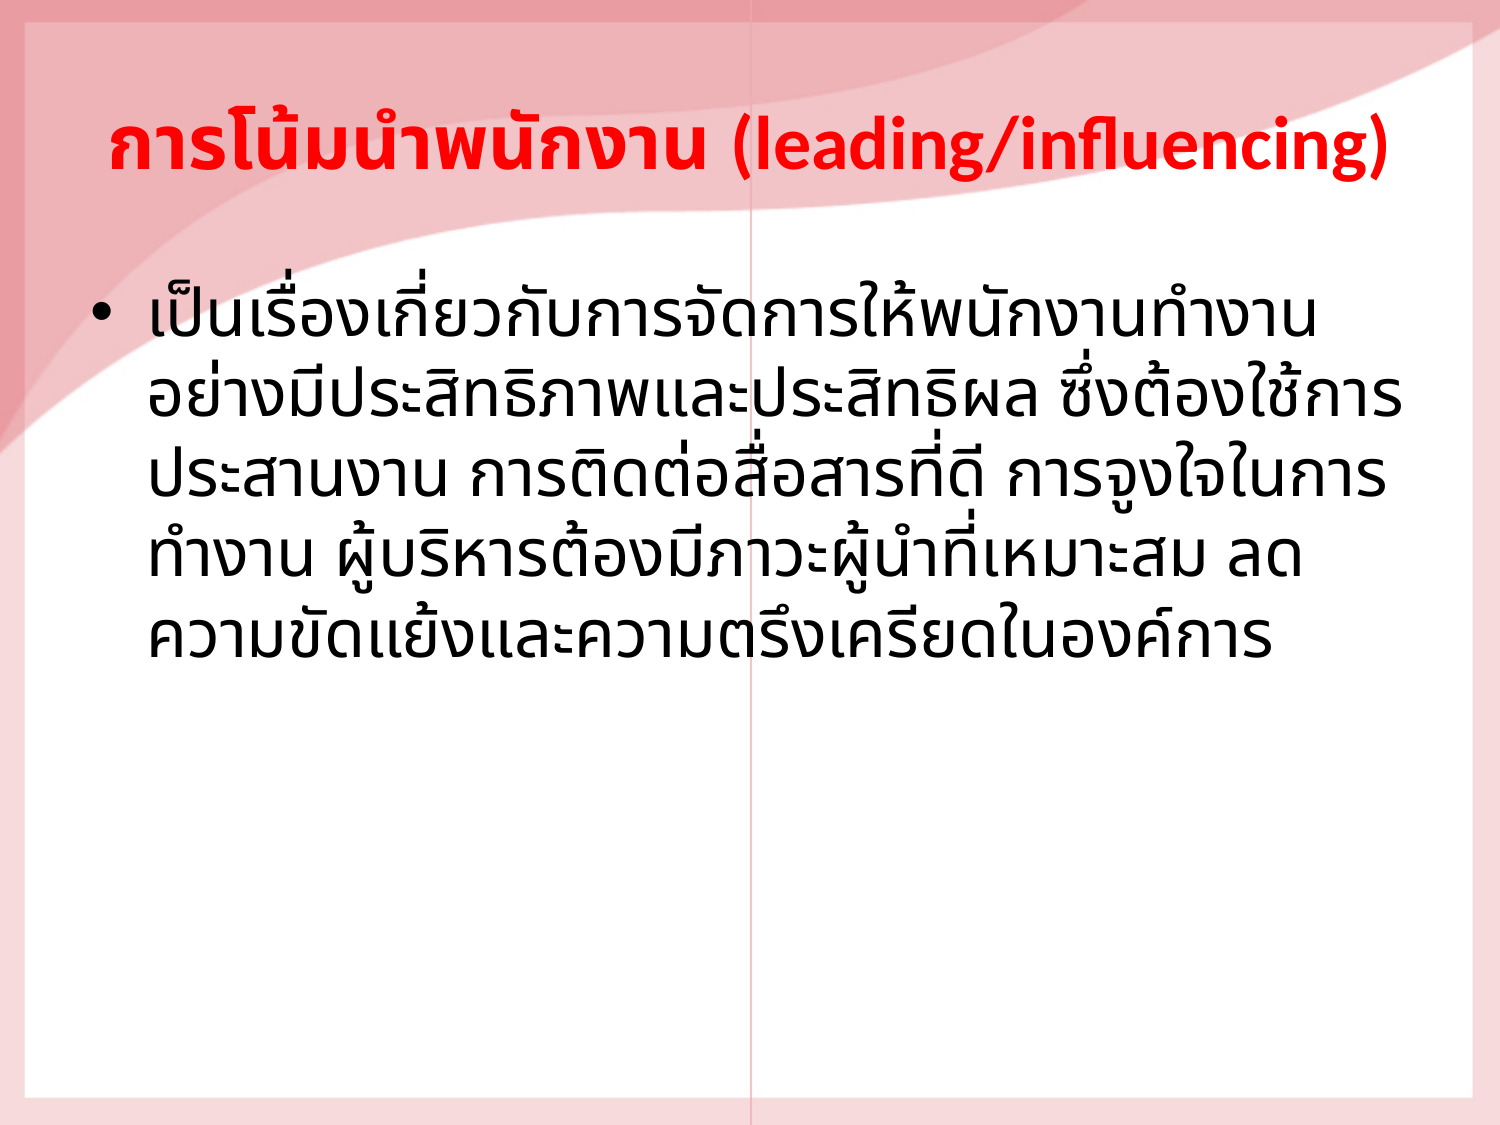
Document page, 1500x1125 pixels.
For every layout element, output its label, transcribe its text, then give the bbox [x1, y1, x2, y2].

title การโน้มนําพนักงาน (leading/influencing) [75, 45, 1425, 233]
list เป็นเรื่องเกี่ยวกับการจัดการให้พนักงานทํางาน อย่างมีประสิทธิภาพและประสิทธิผล ซึ่งต้องใช้การประสานงาน การติดต่อสื่อสารที่ดี การจูงใจในการทํางาน ผู้บริหารต้องมีภาวะผู้นําที่เหมาะสม ลดความขัดแย้งและความตรึงเครียดในองค์การ [75, 262, 1425, 1005]
picture [0, 0, 1500, 1125]
